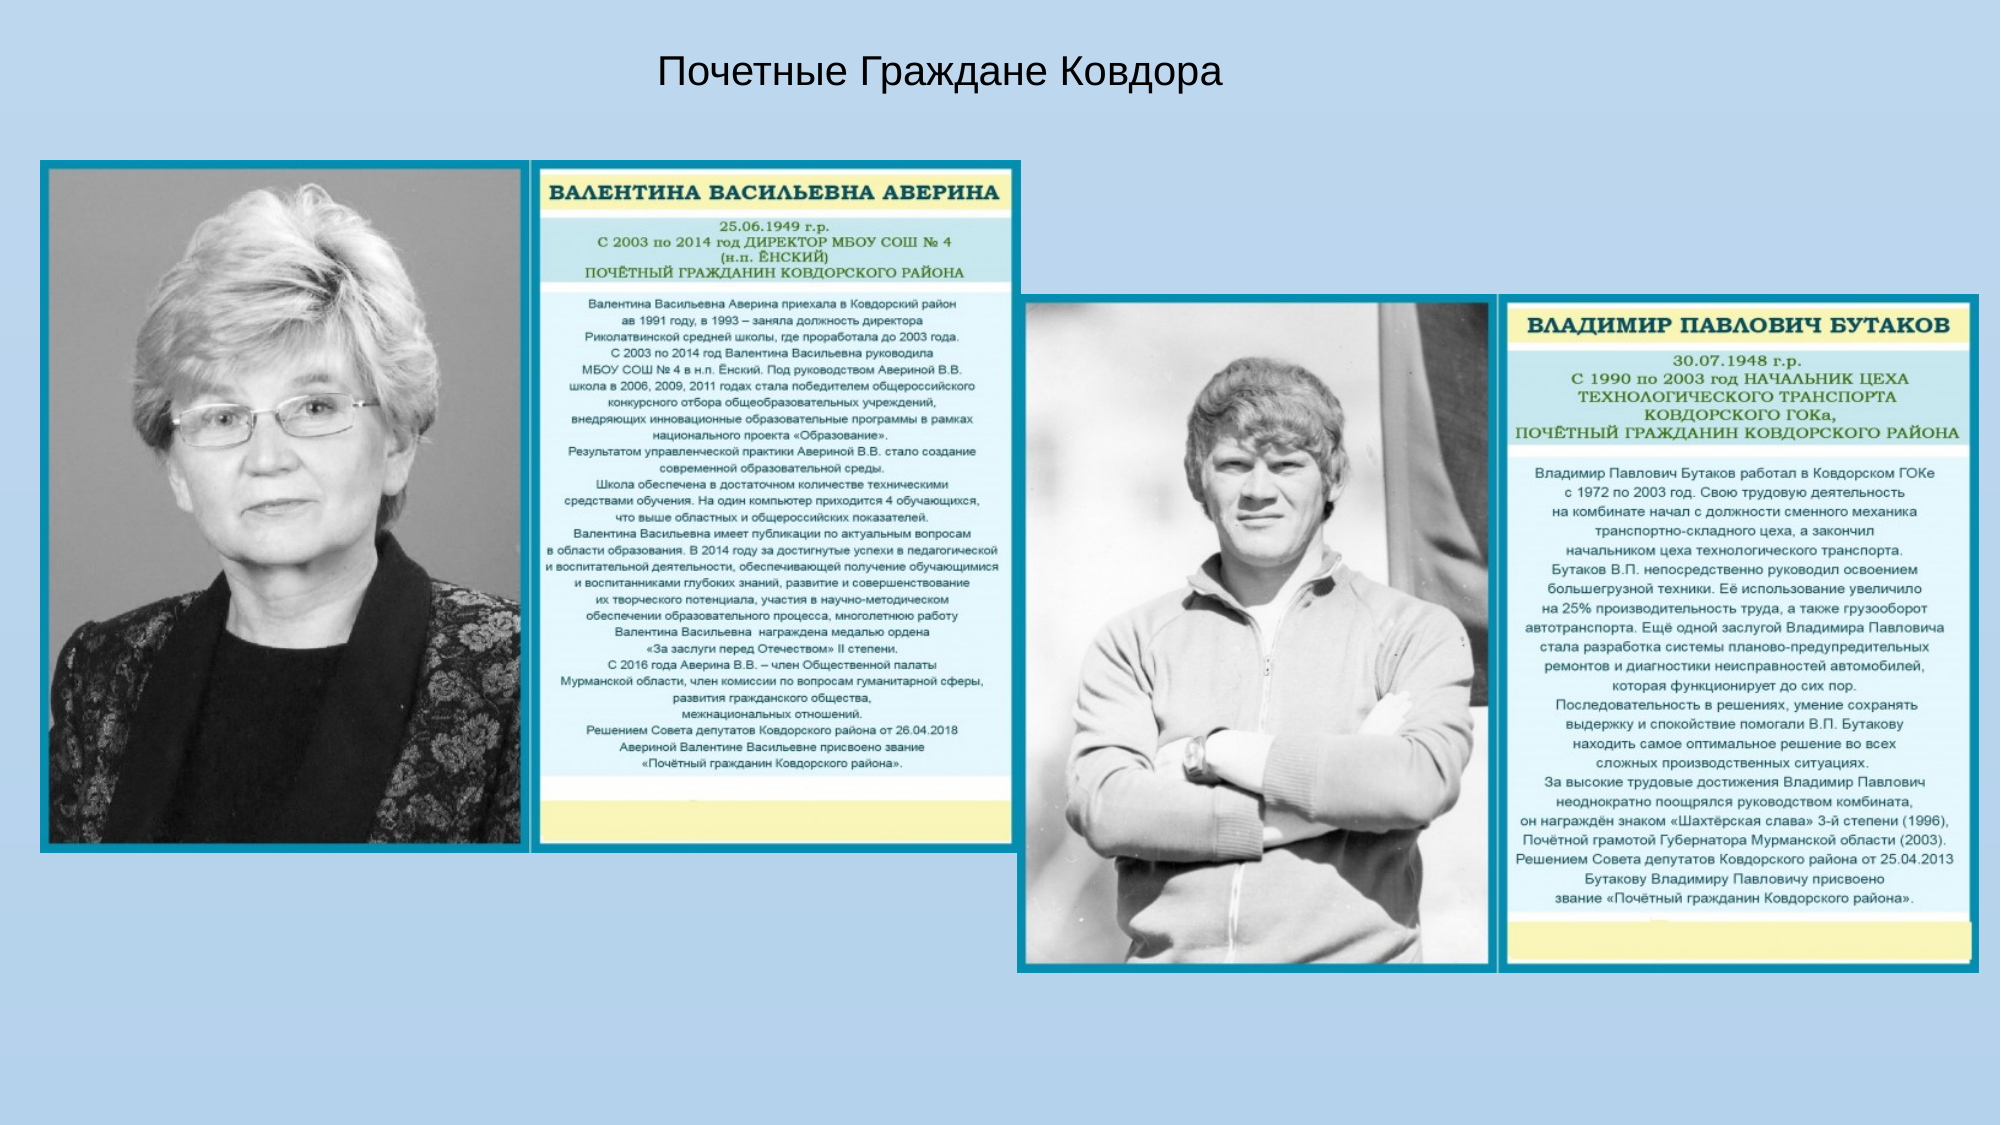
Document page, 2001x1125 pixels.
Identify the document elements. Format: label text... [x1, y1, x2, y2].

picture [527, 160, 1018, 853]
picture [1494, 294, 1975, 973]
text_box Почетные Граждане Ковдора [642, 36, 1464, 102]
picture [46, 165, 522, 845]
picture [1017, 299, 1492, 966]
